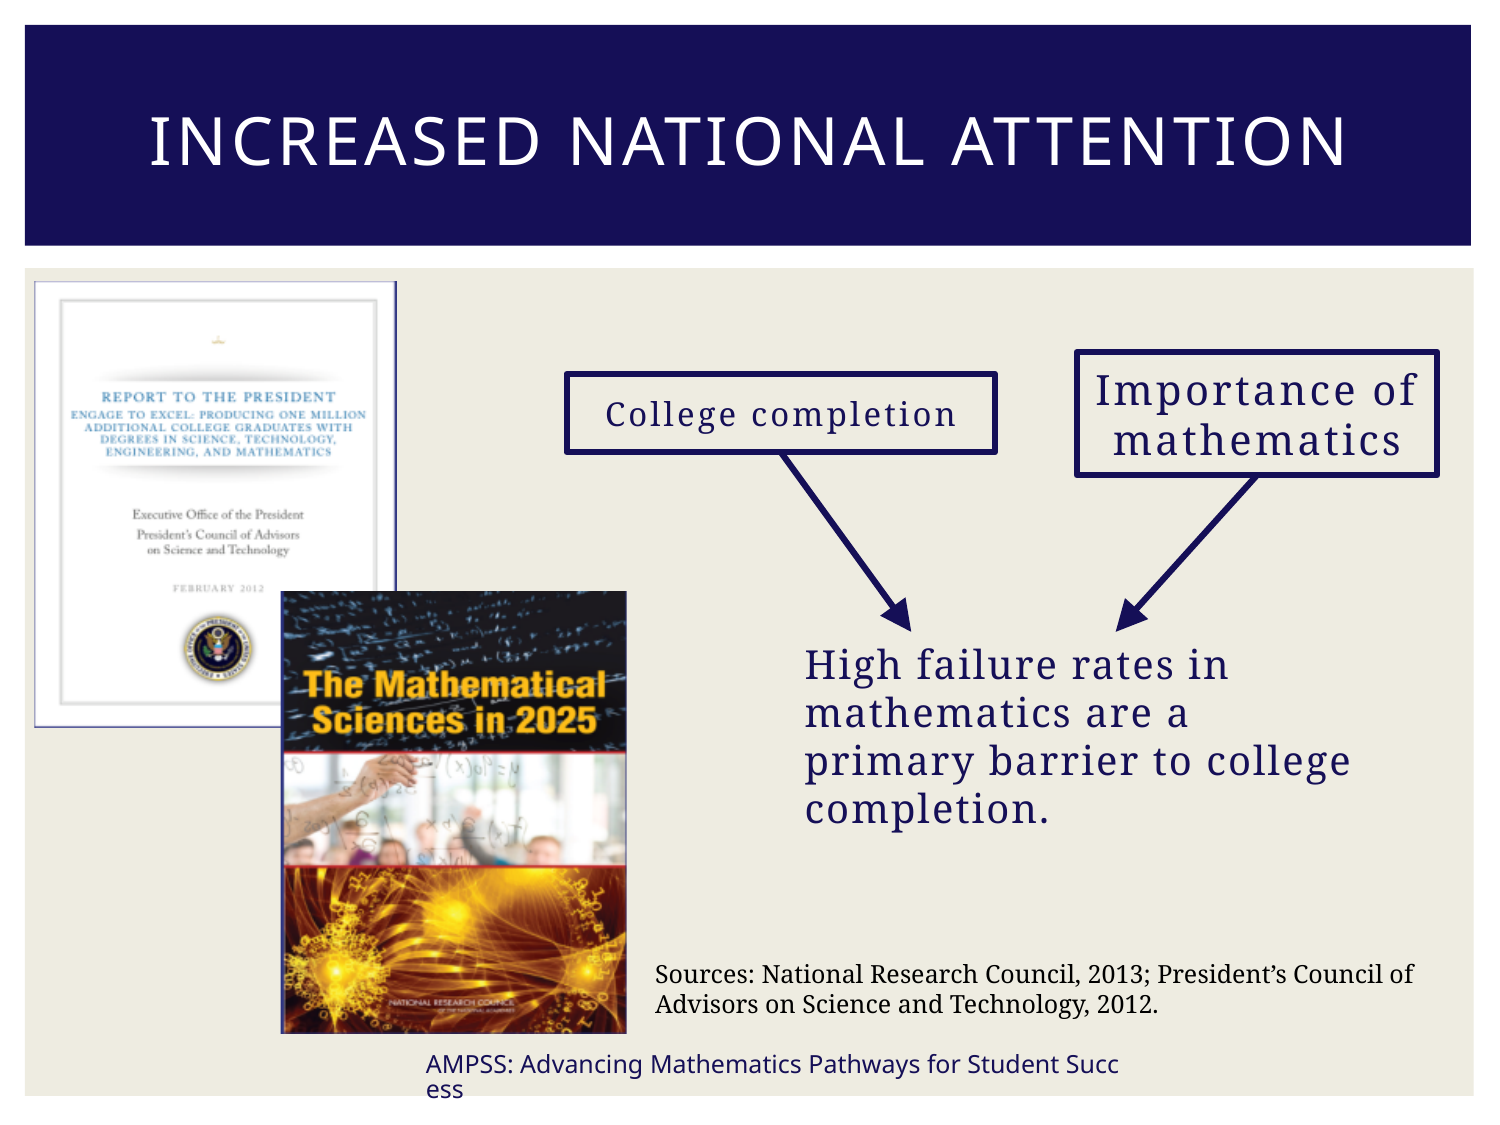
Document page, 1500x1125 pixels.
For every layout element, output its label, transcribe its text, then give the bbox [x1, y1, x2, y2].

list Importance of mathematics [1076, 352, 1438, 476]
title Increased national attention [62, 52, 1438, 226]
list College completion [566, 373, 995, 453]
footer AMPSS: Advancing Mathematics Pathways for Student Success [410, 1042, 1148, 1088]
text_box Sources: National Research Council, 2013; President’s Council of Advisors on Science and Technology, 2012. [640, 951, 1478, 1026]
picture [34, 280, 627, 1035]
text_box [780, 451, 912, 633]
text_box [1115, 474, 1258, 633]
list High failure rates in mathematics are a primary barrier to college completion. [732, 631, 1377, 840]
